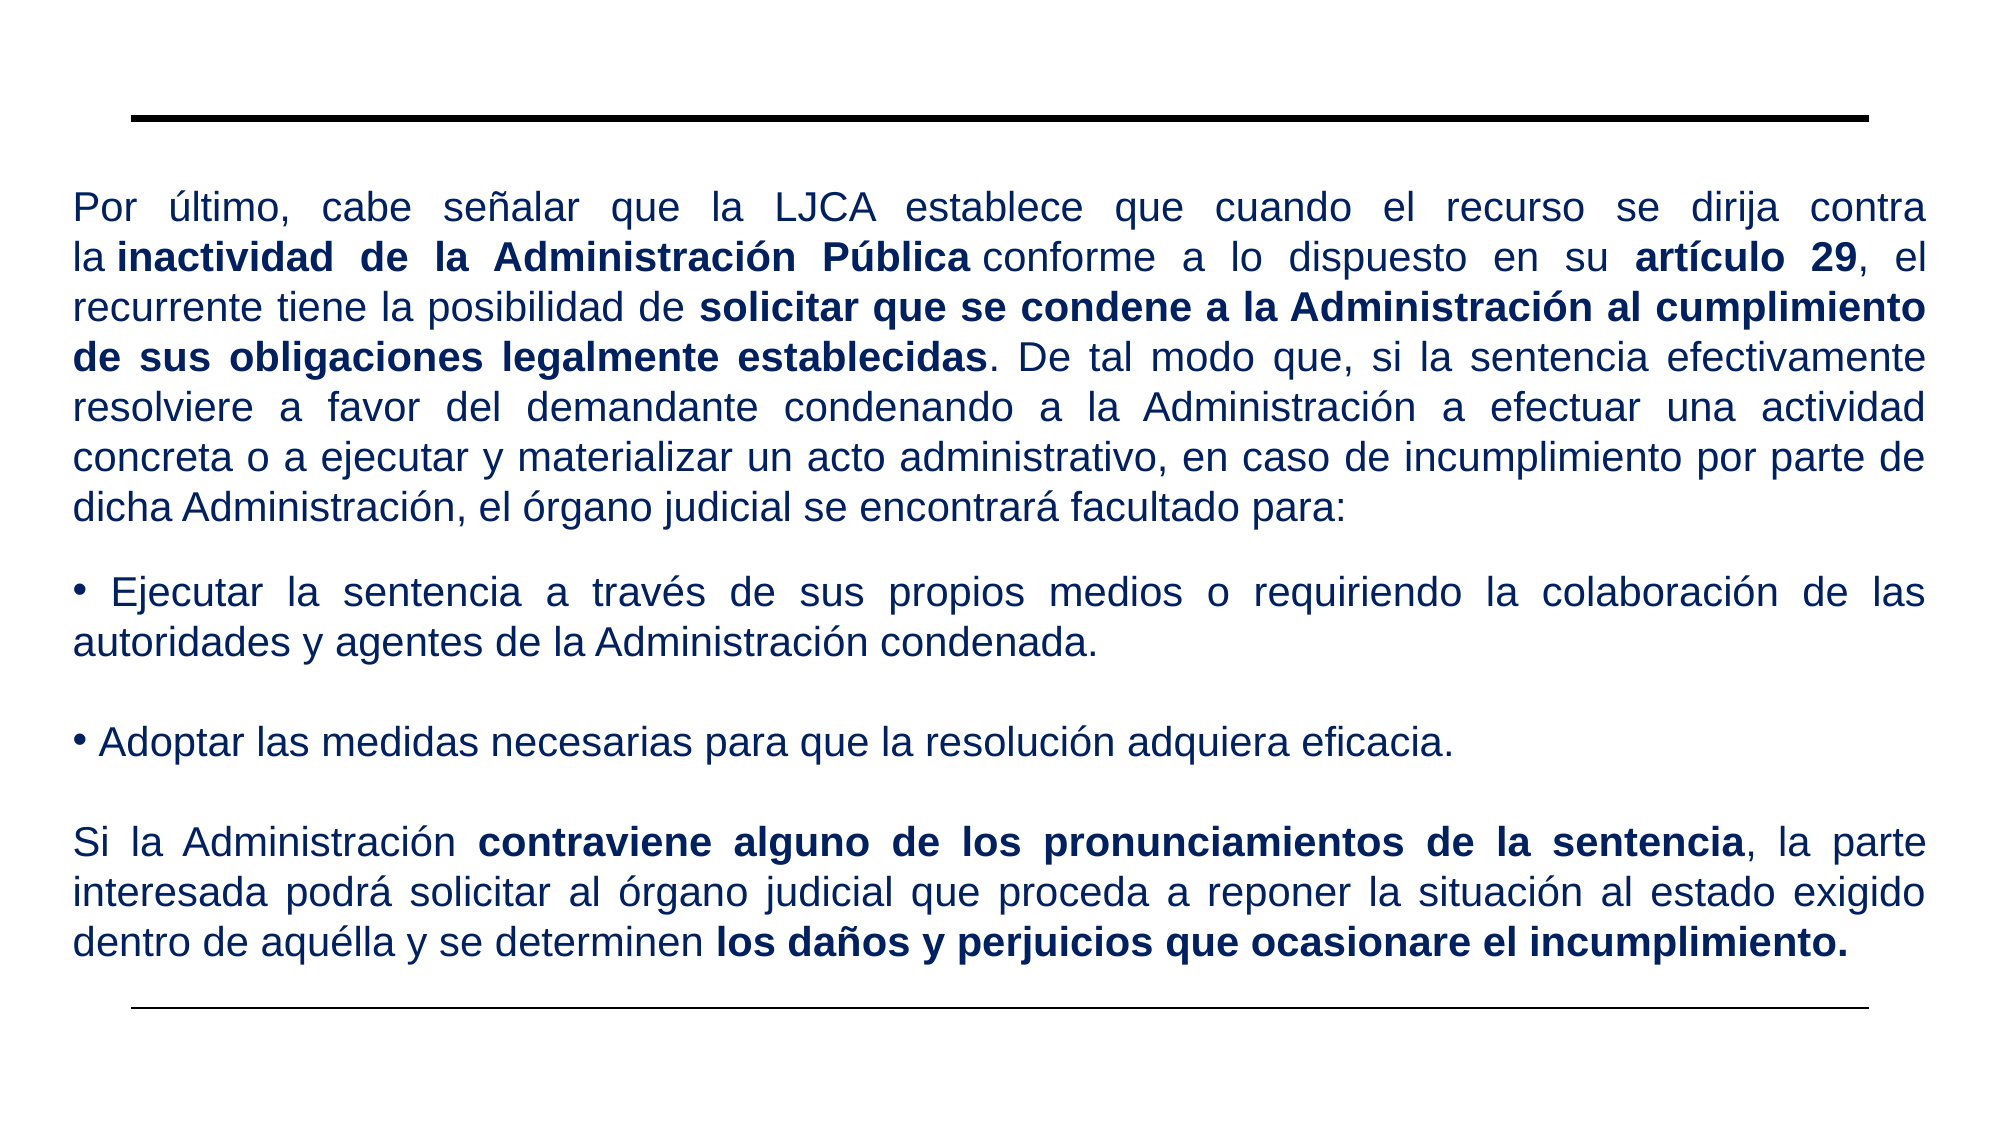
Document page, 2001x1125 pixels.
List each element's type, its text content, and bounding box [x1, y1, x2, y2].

text_box Por último, cabe señalar que la LJCA establece que cuando el recurso se dirija contra la inactividad de la Administración Pública conforme a lo dispuesto en su artículo 29, el recurrente tiene la posibilidad de solicitar que se condene a la Administración al cumplimiento de sus obligaciones legalmente establecidas. De tal modo que, si la sentencia efectivamente resolviere a favor del demandante condenando a la Administración a efectuar una actividad concreta o a ejecutar y materializar un acto administrativo, en caso de incumplimiento por parte de dicha Administración, el órgano judicial se encontrará facultado para: Ejecutar la sentencia a través de sus propios medios o requiriendo la colaboración de las autoridades y agentes de la Administración condenada. Adoptar las medidas necesarias para que la resolución adquiera eficacia. Si la Administración contraviene alguno de los pronunciamientos de la sentencia, la parte interesada podrá solicitar al órgano judicial que proceda a reponer la situación al estado exigido dentro de aquélla y se determinen los daños y perjuicios que ocasionare el incumplimiento. [57, 172, 1942, 973]
